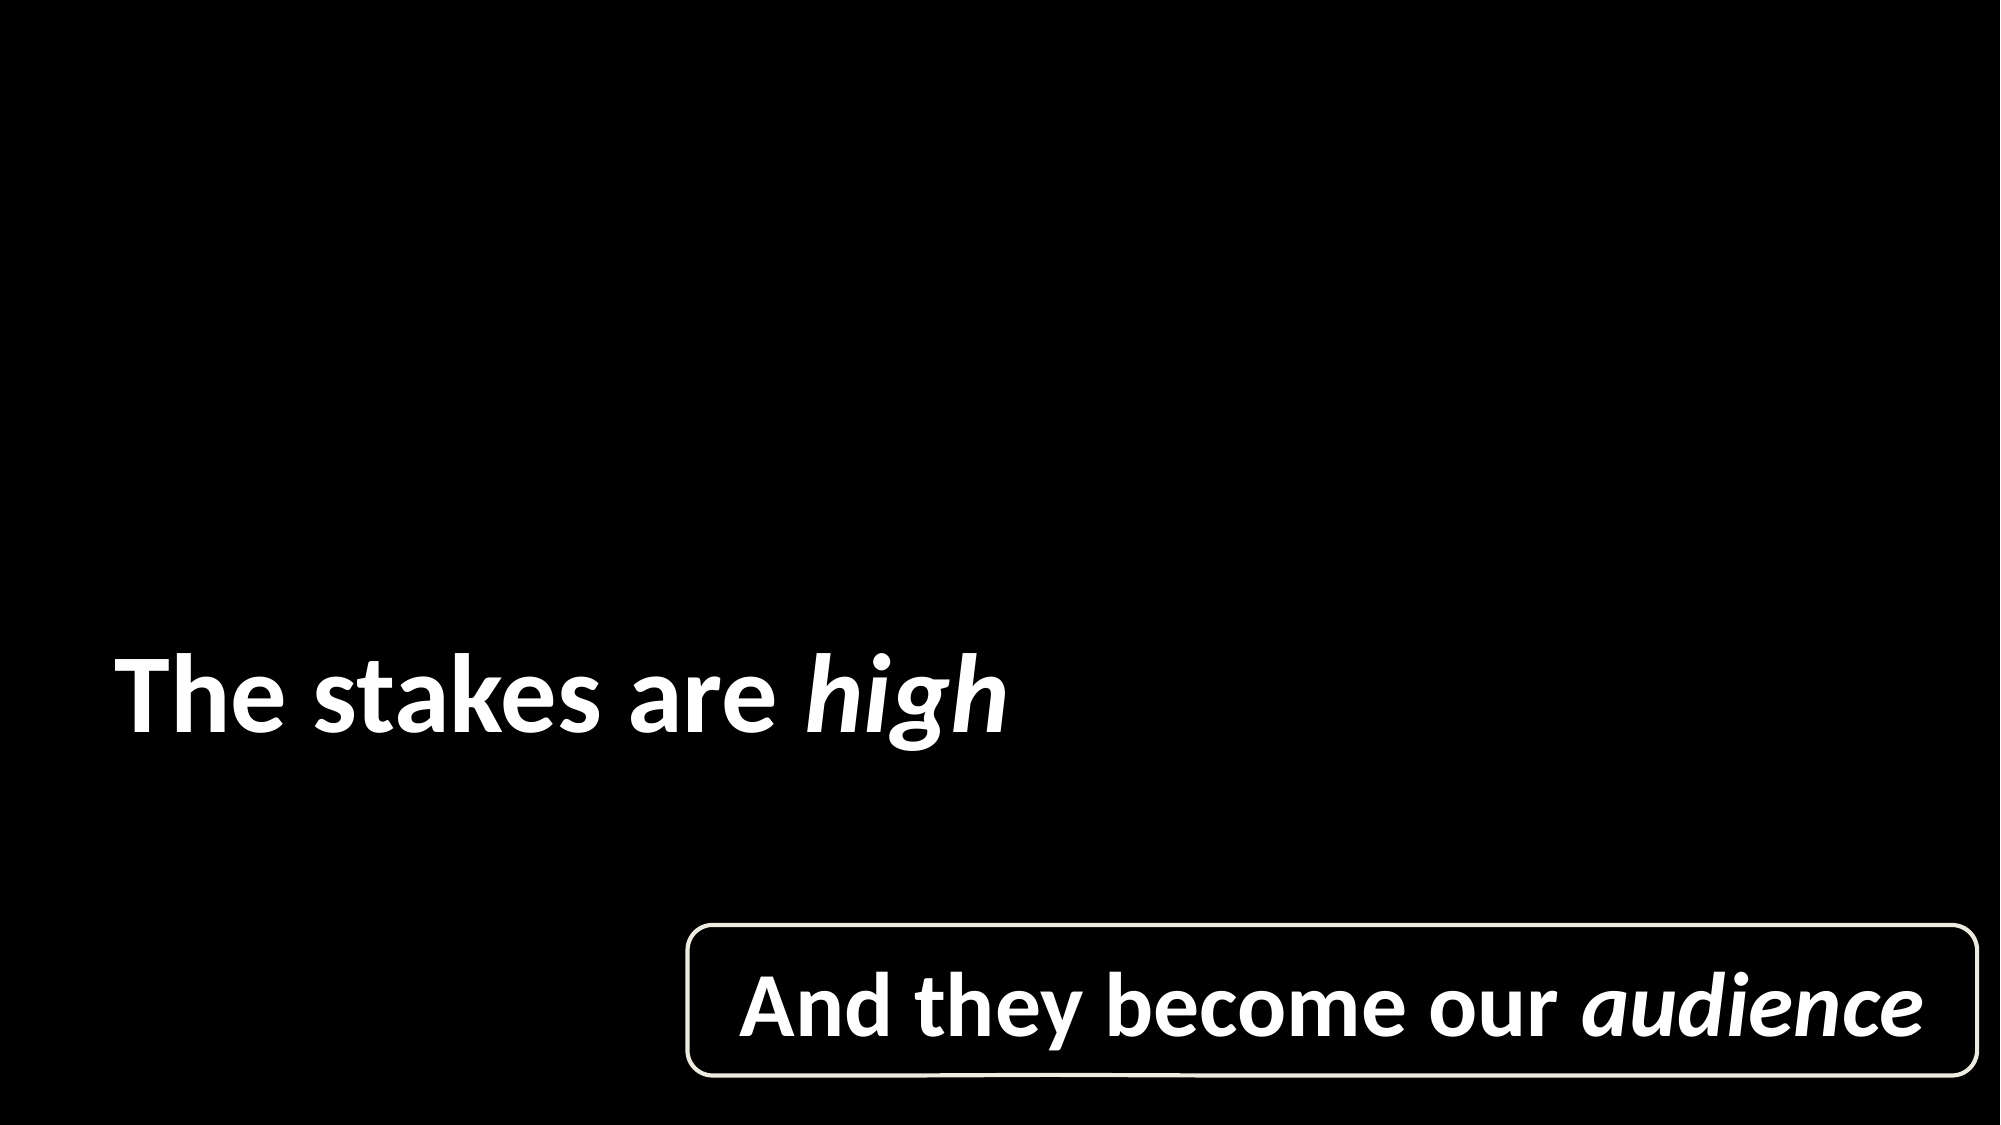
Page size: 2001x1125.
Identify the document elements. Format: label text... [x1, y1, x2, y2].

text_box The stakes are high [60, 610, 1065, 766]
text_box And they become our audience [685, 922, 1980, 1078]
